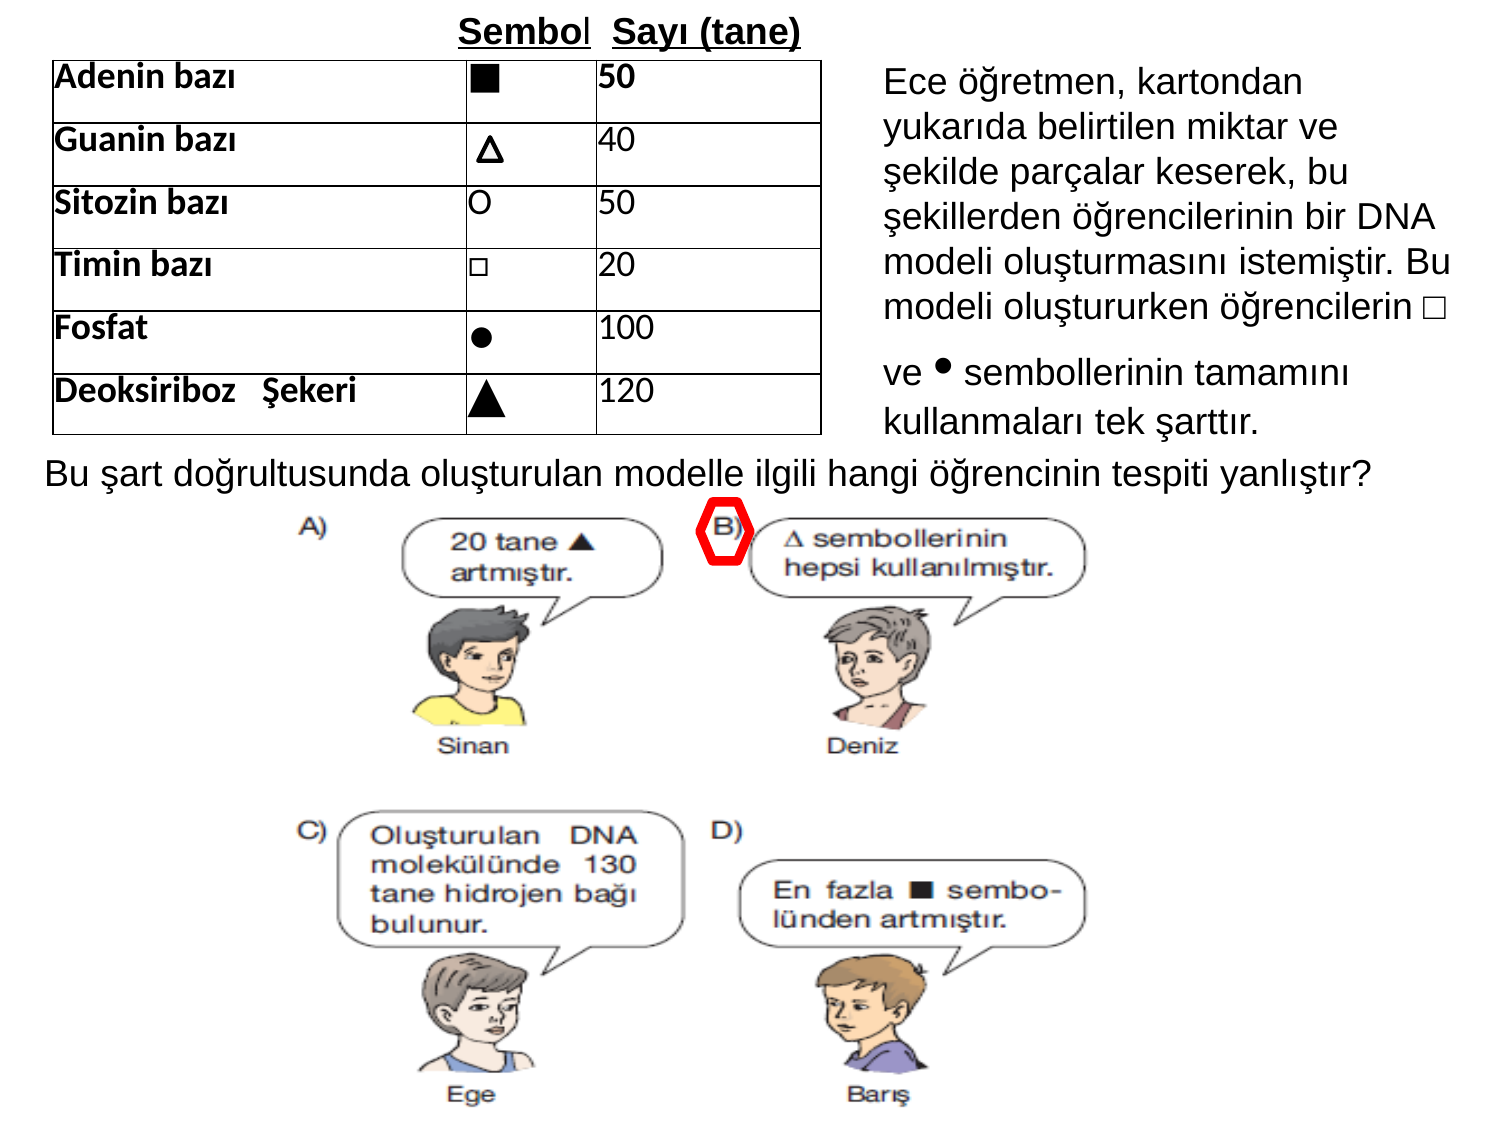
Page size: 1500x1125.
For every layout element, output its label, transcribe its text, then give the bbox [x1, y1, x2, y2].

table_cell 20 [597, 249, 820, 310]
table_header 50 [597, 61, 820, 122]
table_cell Deoksiriboz Şekeri [54, 375, 466, 434]
table_cell □ [467, 249, 596, 310]
table_cell Sitozin bazı [54, 187, 466, 248]
text_box [476, 135, 504, 163]
text_box Ece öğretmen, kartondan yukarıda belirtilen miktar ve şekilde parçalar keserek, bu şekillerden öğrencilerinin bir DNA modeli oluşturmasını istemiştir. Bu modeli oluştururken öğrencilerin □ ve • sembollerinin tamamını kullanmaları tek şarttır. [868, 49, 1471, 450]
text_box Sembol Sayı (tane) [442, 0, 833, 60]
table_cell • [467, 312, 596, 373]
picture [277, 501, 1093, 1114]
text_box Bu şart doğrultusunda oluşturulan modelle ilgili hangi öğrencinin tespiti yanlıştır? [29, 441, 1400, 502]
table_cell 50 [597, 187, 820, 248]
table_header ■ [467, 61, 596, 122]
table_cell [467, 124, 596, 185]
table_cell Timin bazı [54, 249, 466, 310]
table_cell 40 [597, 124, 820, 185]
table_cell 120 [597, 375, 820, 434]
table_cell Guanin bazı [54, 124, 466, 185]
table_cell Fosfat [54, 312, 466, 373]
table_cell ▲ [467, 375, 596, 434]
table_header Adenin bazı [54, 61, 466, 122]
table_cell 100 [597, 312, 820, 373]
table_cell O [467, 187, 596, 248]
